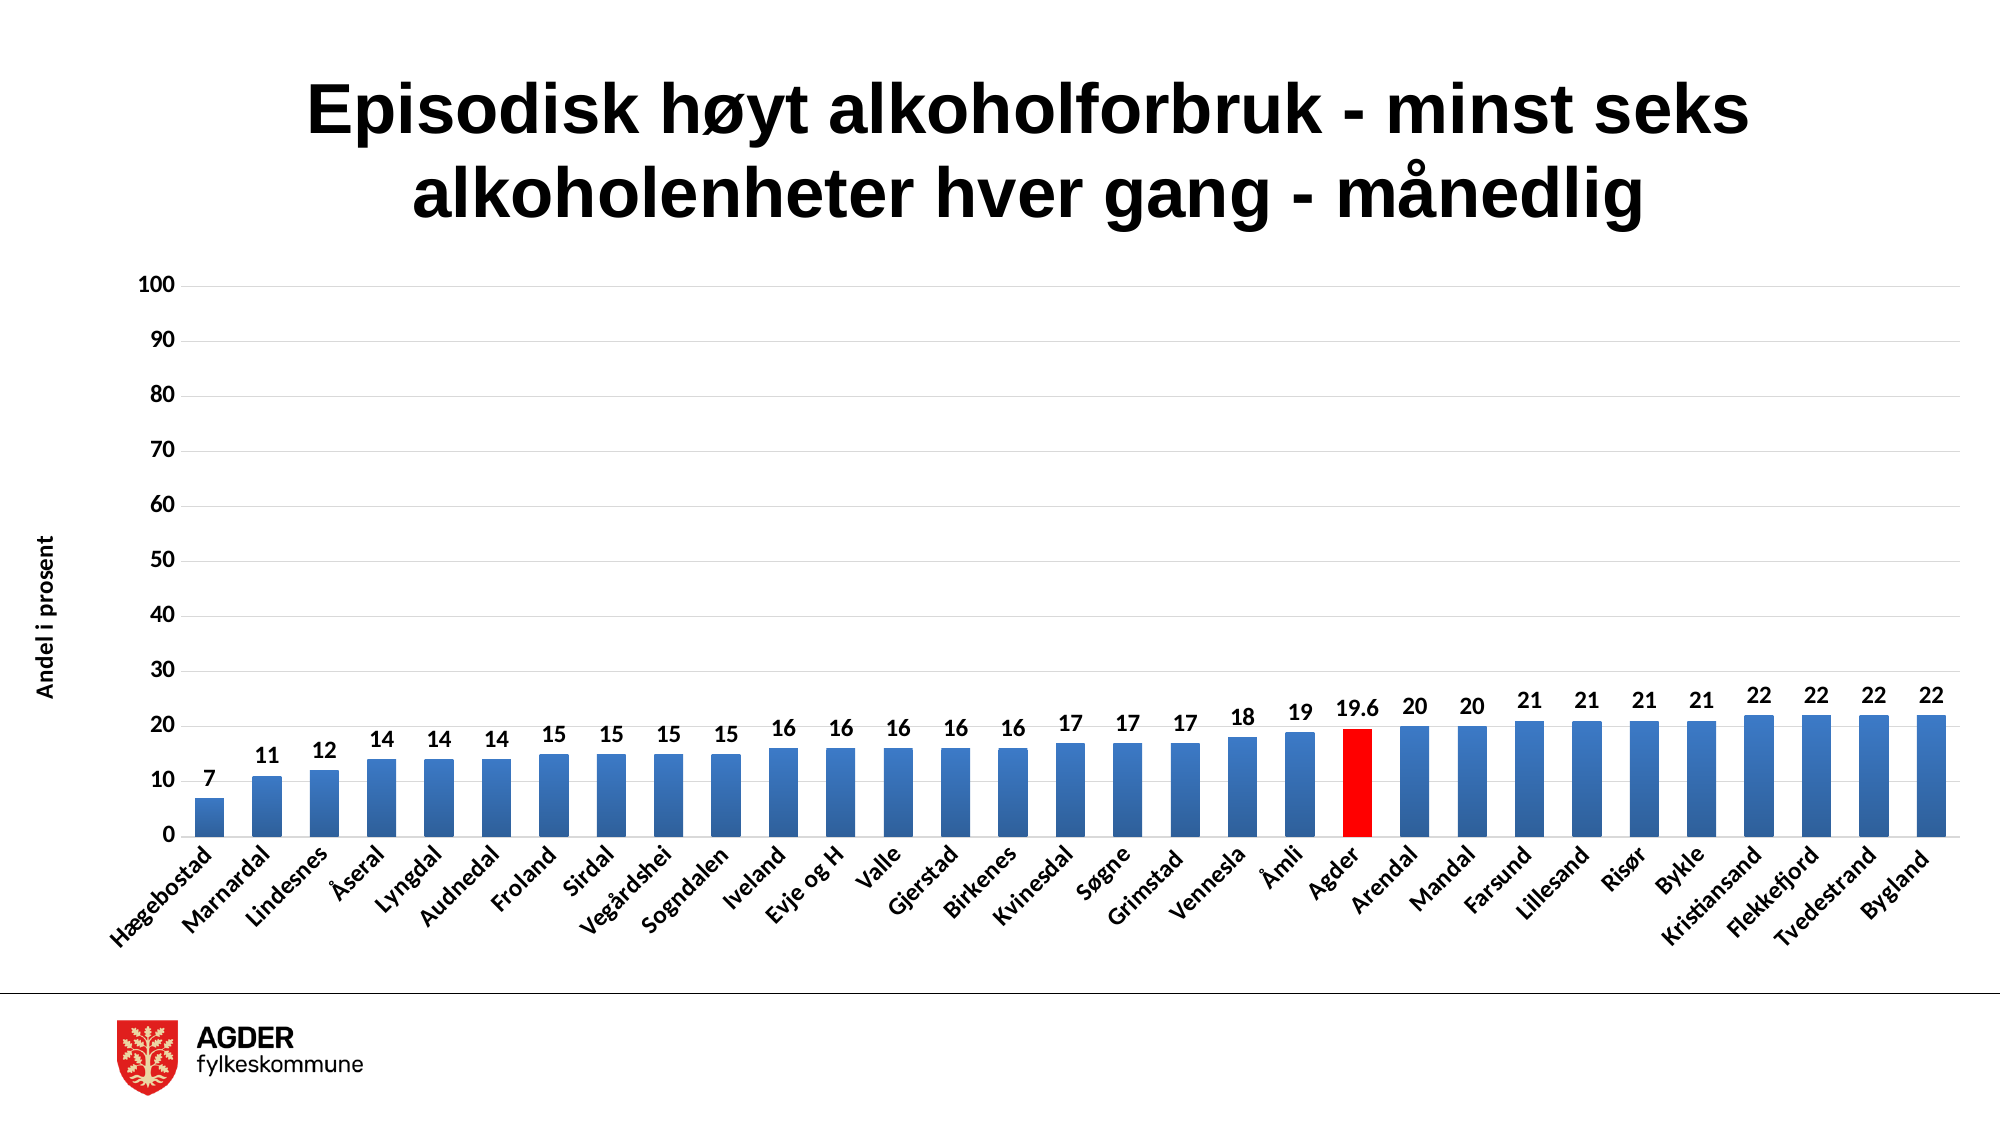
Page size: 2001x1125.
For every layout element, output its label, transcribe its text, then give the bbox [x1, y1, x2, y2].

title Episodisk høyt alkoholforbruk - minst seks alkoholenheter hver gang - månedlig [196, 48, 1863, 161]
chart [0, 181, 2000, 971]
picture [117, 1020, 363, 1096]
